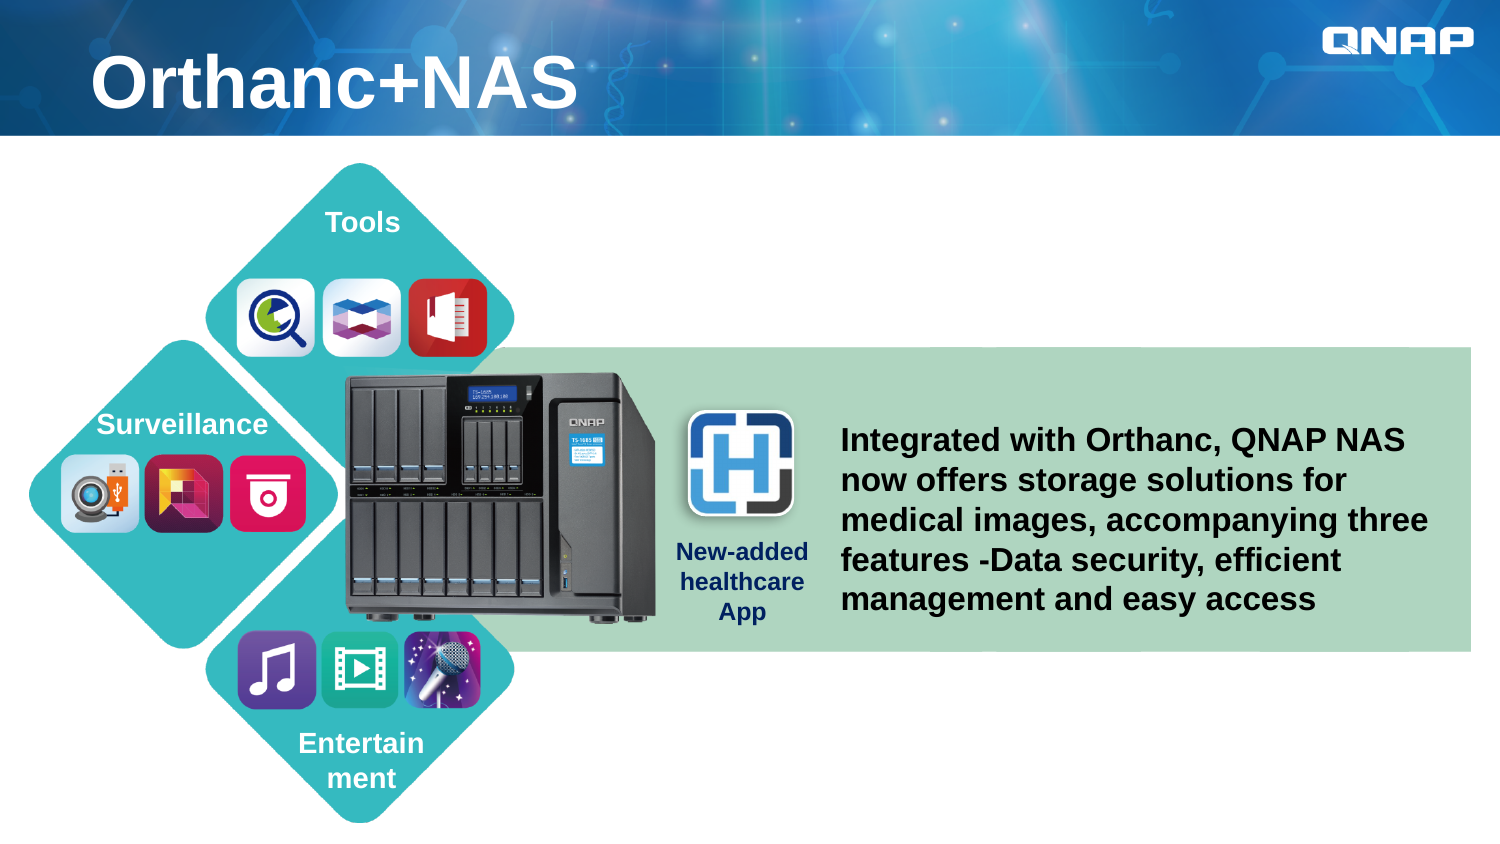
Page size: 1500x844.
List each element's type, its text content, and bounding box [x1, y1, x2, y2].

title Orthanc+NAS [75, 8, 1425, 149]
picture [0, 0, 1500, 844]
